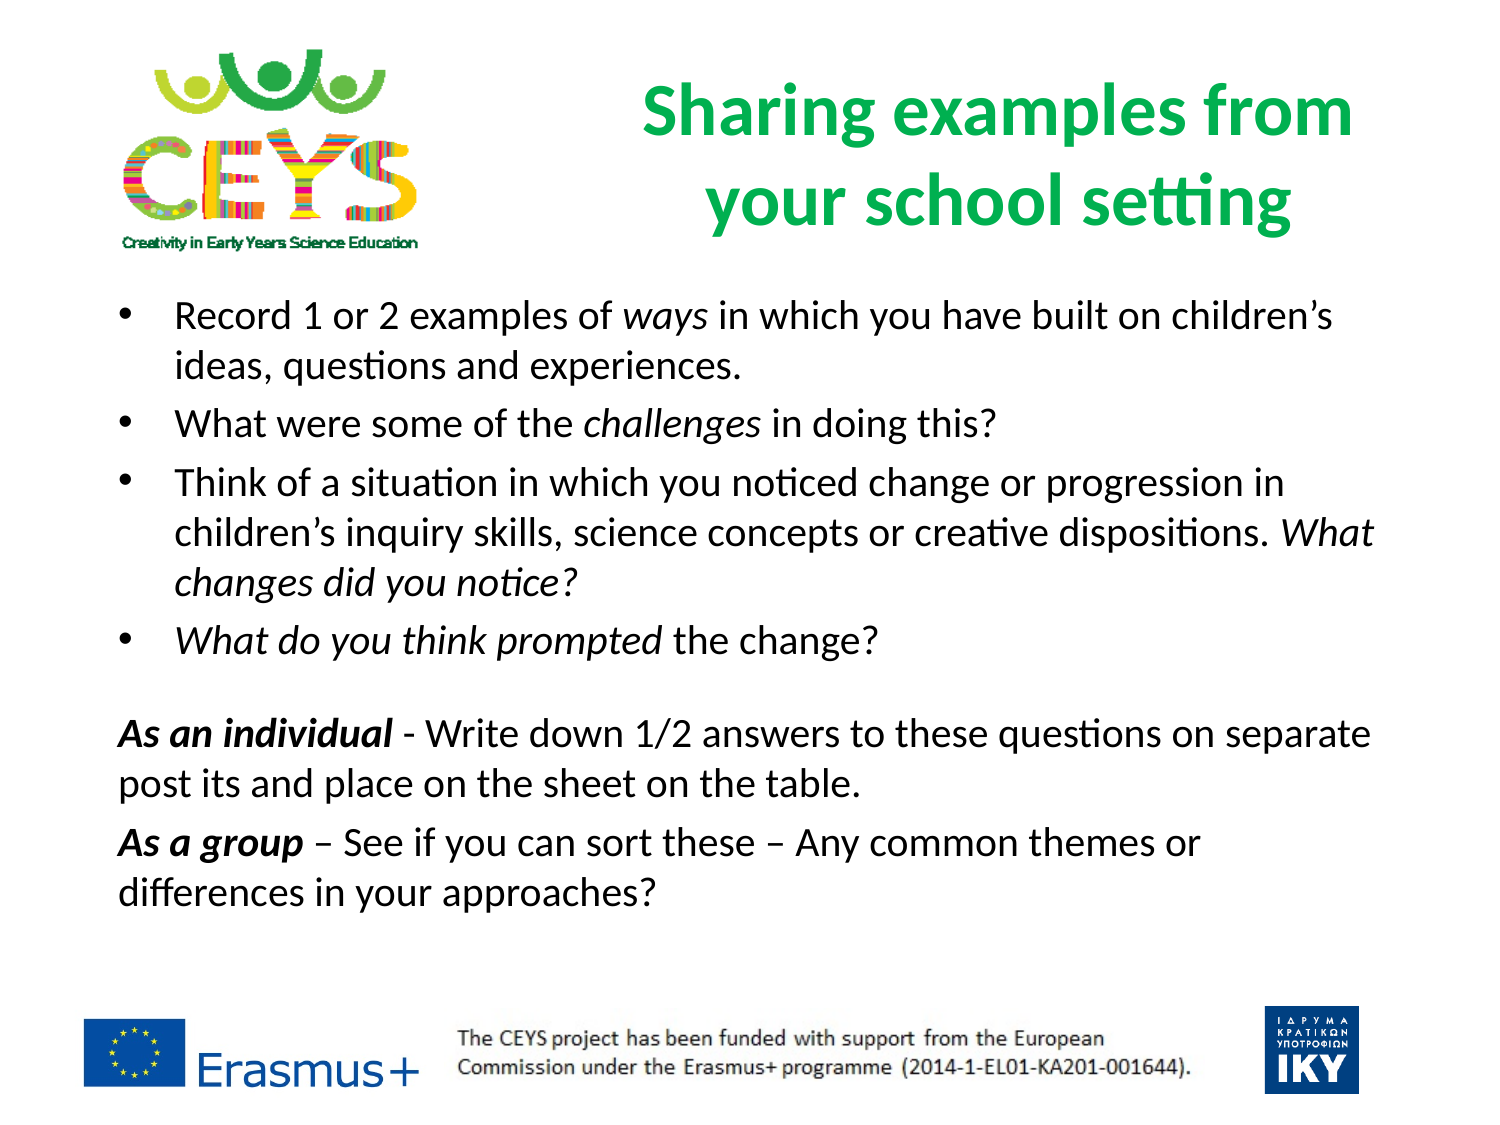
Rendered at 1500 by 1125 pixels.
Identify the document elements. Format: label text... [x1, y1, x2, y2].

picture [64, 999, 438, 1106]
picture [444, 1008, 1205, 1097]
list Record 1 or 2 examples of ways in which you have built on children’s ideas, questions and experiences. What were some of the challenges in doing this? Think of a situation in which you noticed change or progression in children’s inquiry skills, science concepts or creative dispositions. What changes did you notice? What do you think prompted the change? As an individual - Write down 1/2 answers to these questions on separate post its and place on the sheet on the table. As a group – See if you can sort these – Any common themes or differences in your approaches? [103, 280, 1397, 995]
picture [1264, 1005, 1359, 1094]
title Sharing examples from your school setting [572, 45, 1425, 256]
